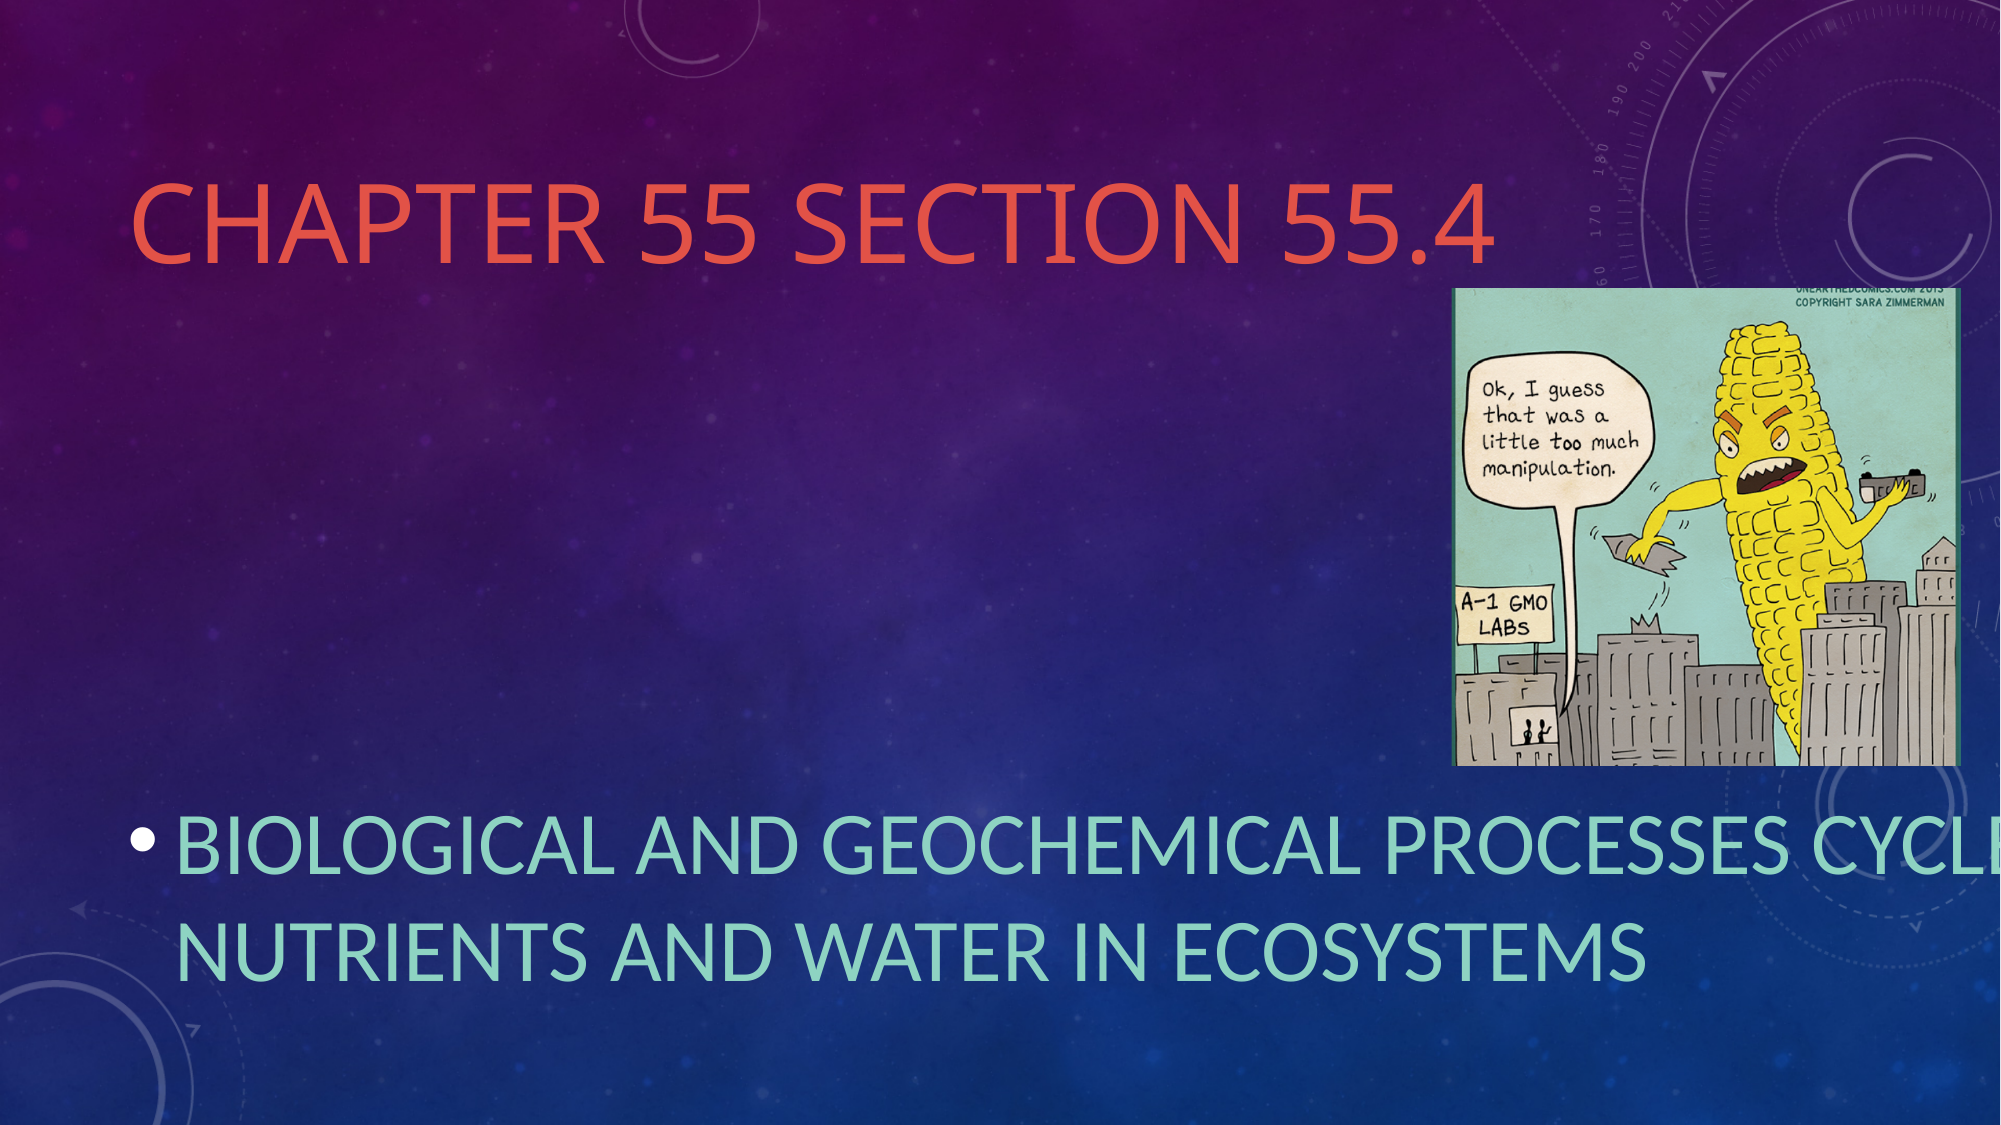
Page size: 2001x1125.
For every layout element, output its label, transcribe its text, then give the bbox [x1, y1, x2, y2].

title CHAPTER 55 section 55.4 [112, 99, 1775, 339]
list BIOLOGICAL AND GEOCHEMICAL PROCESSES CYCLE NUTRIENTS AND WATER IN ECOSYSTEMS [112, 454, 2000, 1125]
picture [0, 0, 2001, 1125]
